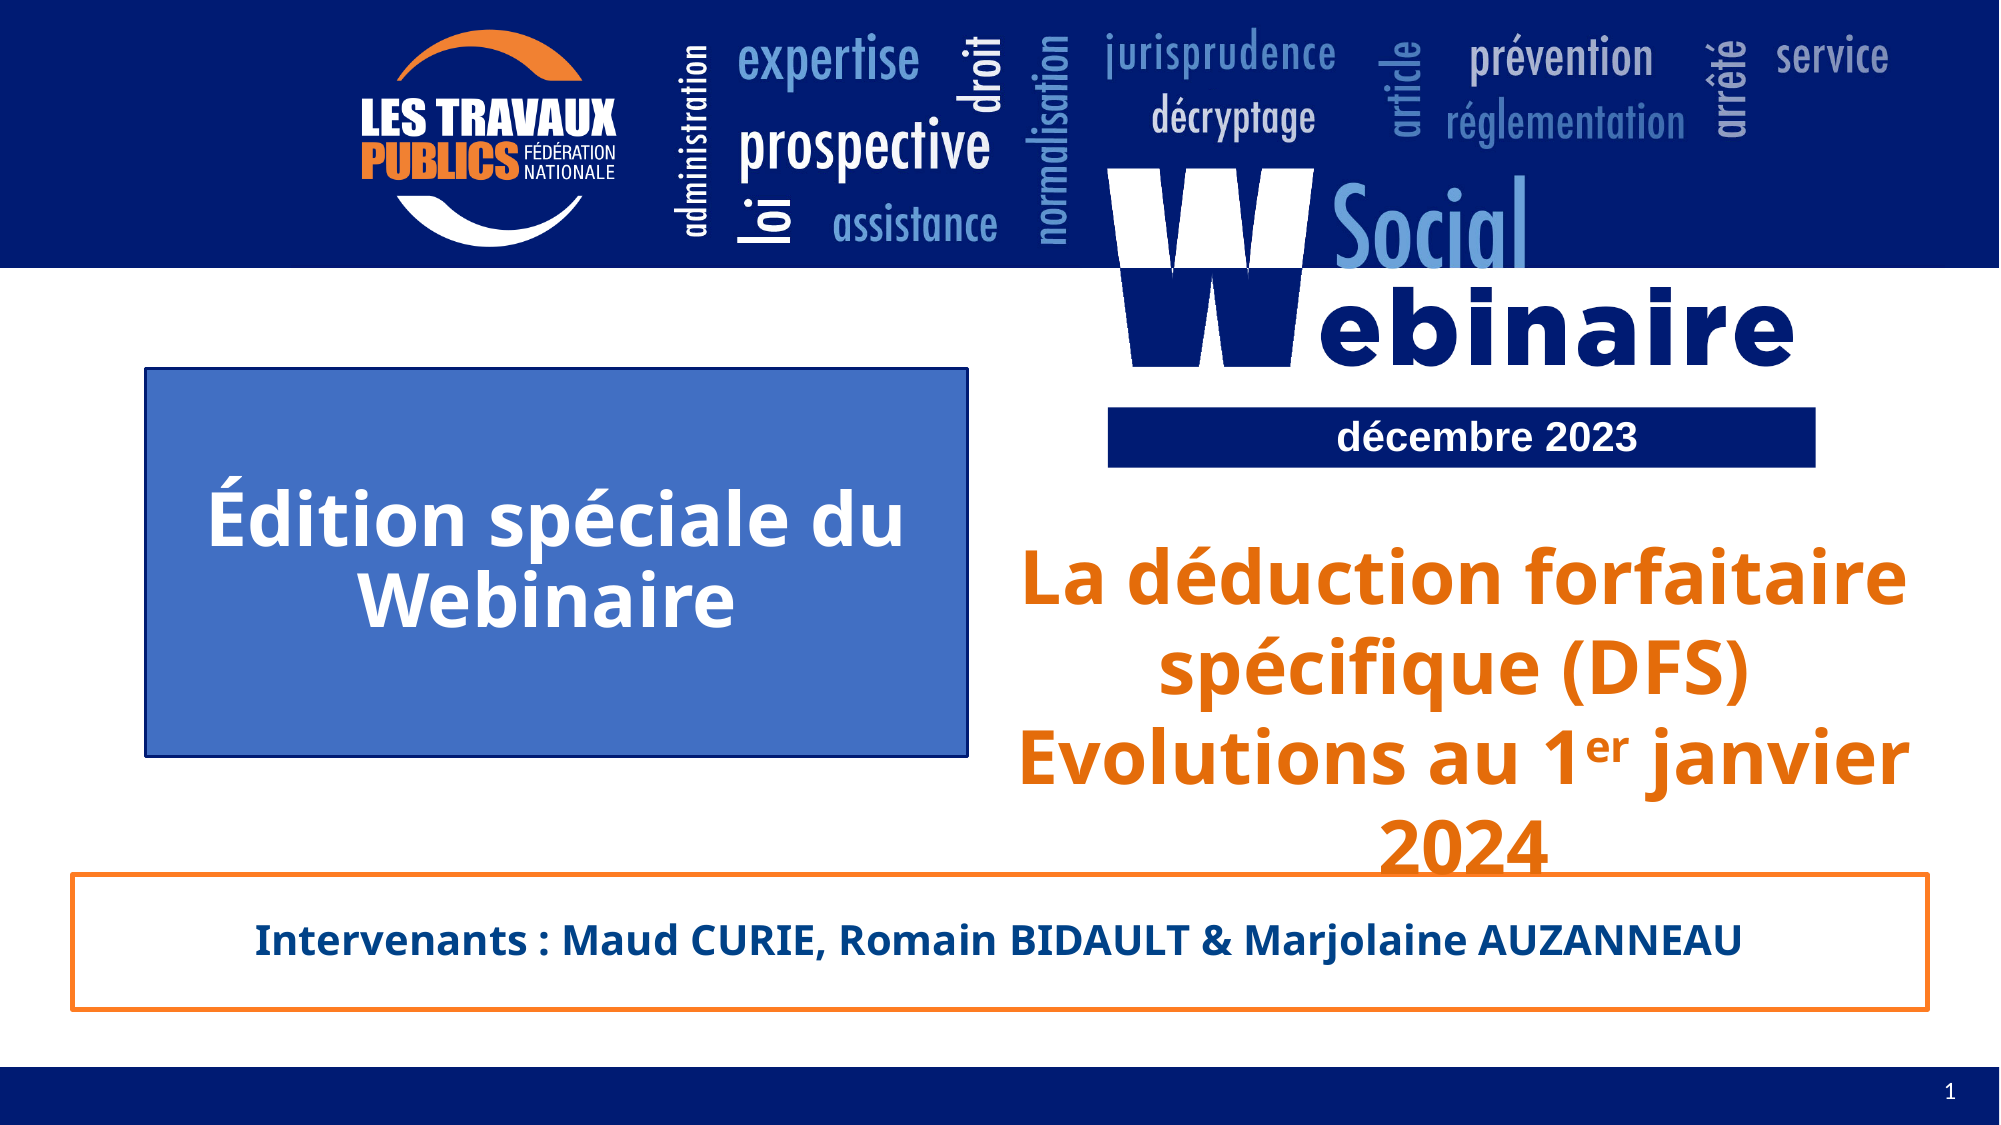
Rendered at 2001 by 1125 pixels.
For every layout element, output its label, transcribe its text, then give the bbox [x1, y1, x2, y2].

text_box décembre 2023 [1272, 410, 1702, 459]
picture [0, 0, 1999, 369]
text_box Intervenants : Maud CURIE, Romain BIDAULT & Marjolaine AUZANNEAU [72, 874, 1928, 1010]
text_box La déduction forfaitaire spécifique (DFS) Evolutions au 1er janvier 2024 [999, 522, 1929, 897]
picture [0, 1067, 2000, 1125]
list Édition spéciale du Webinaire [145, 368, 968, 757]
